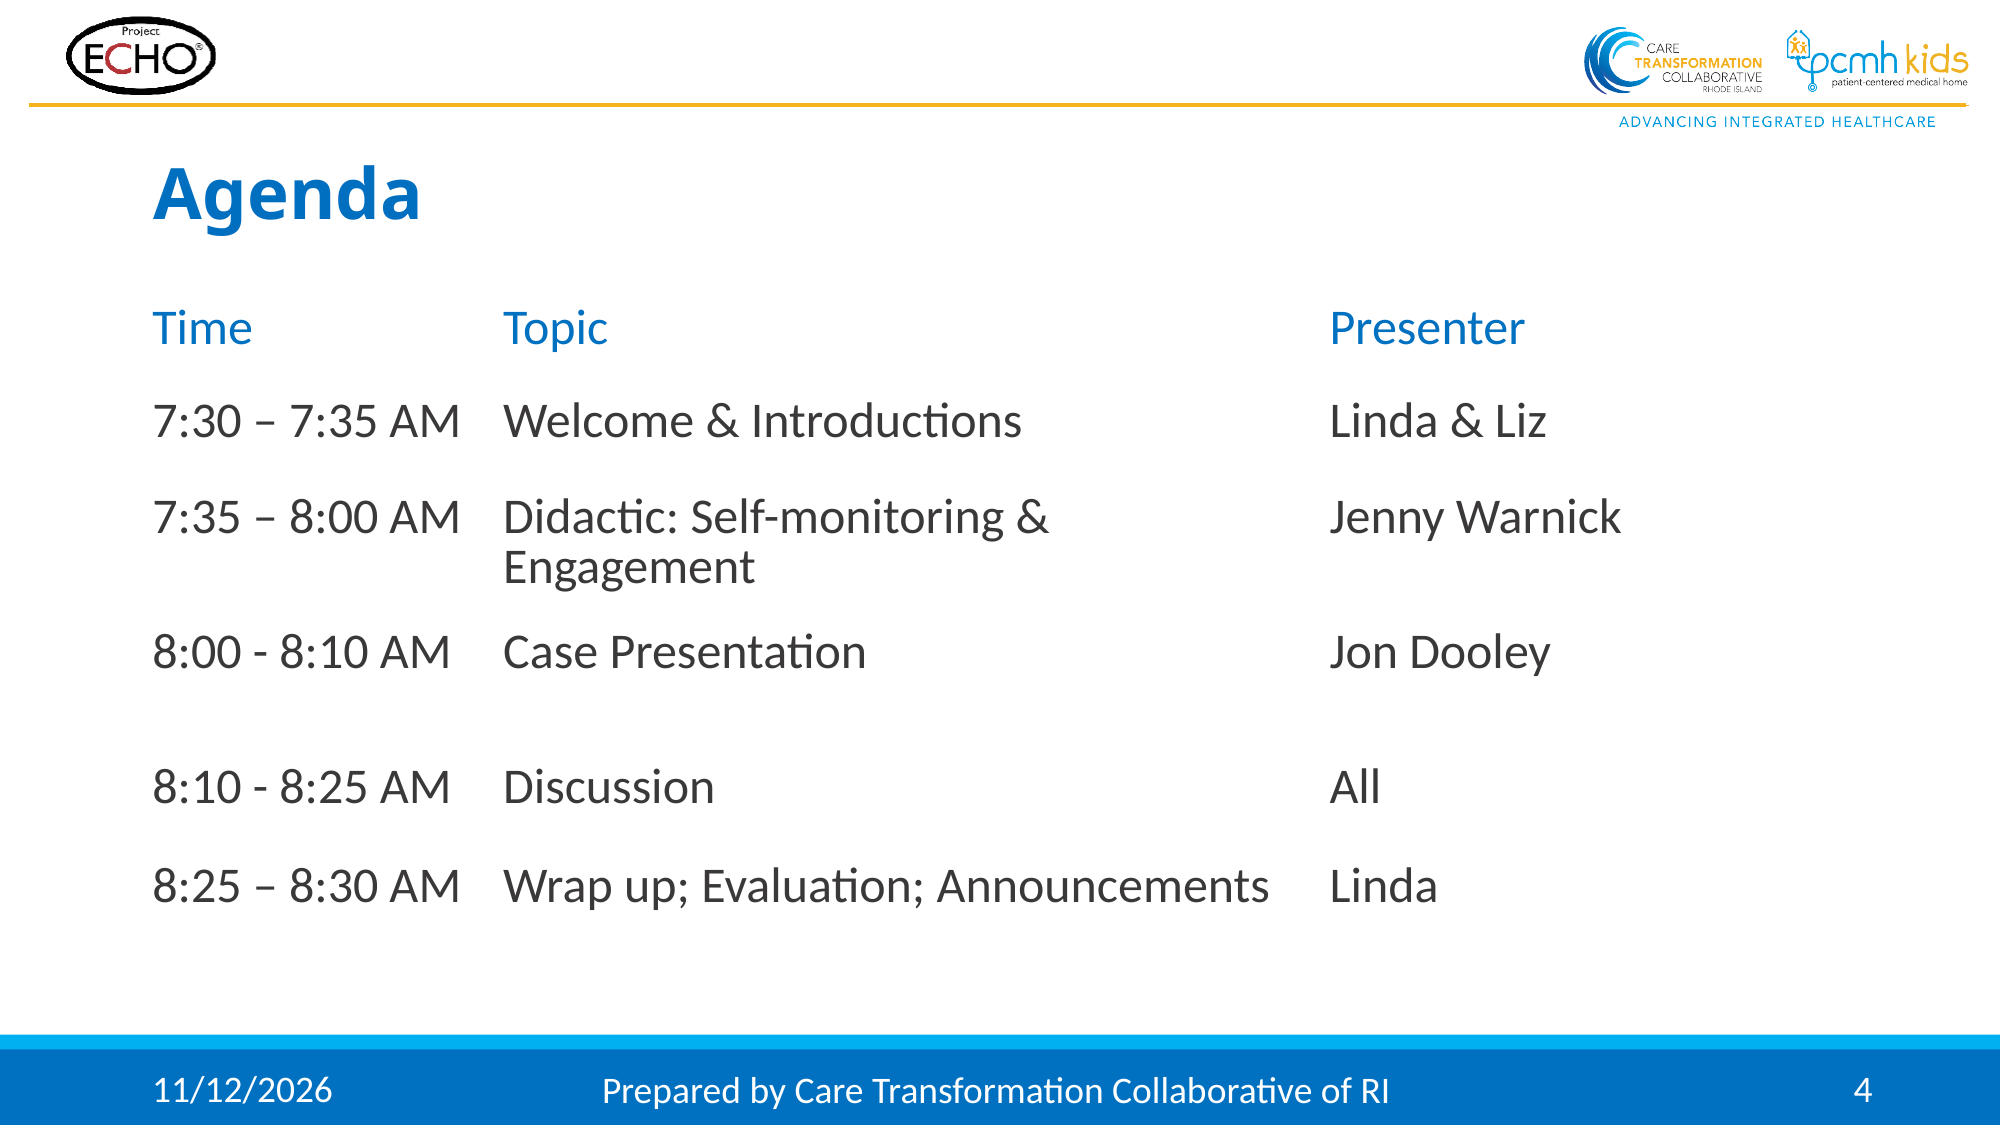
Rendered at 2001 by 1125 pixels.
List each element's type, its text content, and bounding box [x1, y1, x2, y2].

table_cell Linda & Liz [1315, 392, 1862, 489]
table_cell Discussion [488, 759, 1315, 857]
table_cell Welcome & Introductions [488, 392, 1315, 489]
title Agenda [137, 105, 1863, 278]
table_cell 7:35 – 8:00 AM [137, 489, 488, 624]
table_header Time [137, 299, 488, 392]
table_cell Jenny Warnick [1315, 489, 1862, 624]
table_cell Wrap up; Evaluation; Announcements [488, 857, 1315, 953]
table_cell Didactic: Self-monitoring & Engagement [488, 489, 1315, 624]
table_cell 8:25 – 8:30 AM [137, 857, 488, 953]
picture [1576, 21, 1977, 133]
table_cell Case Presentation [488, 624, 1315, 759]
table_cell 8:00 - 8:10 AM [137, 624, 488, 759]
table_cell Jon Dooley [1315, 624, 1862, 759]
table_cell Linda [1315, 857, 1862, 953]
table_header Presenter [1315, 299, 1862, 392]
table_cell 7:30 – 7:35 AM [137, 392, 488, 489]
table_cell 8:10 - 8:25 AM [137, 759, 488, 857]
picture [66, 16, 216, 95]
table_cell All [1315, 759, 1862, 857]
table_header Topic [488, 299, 1315, 392]
